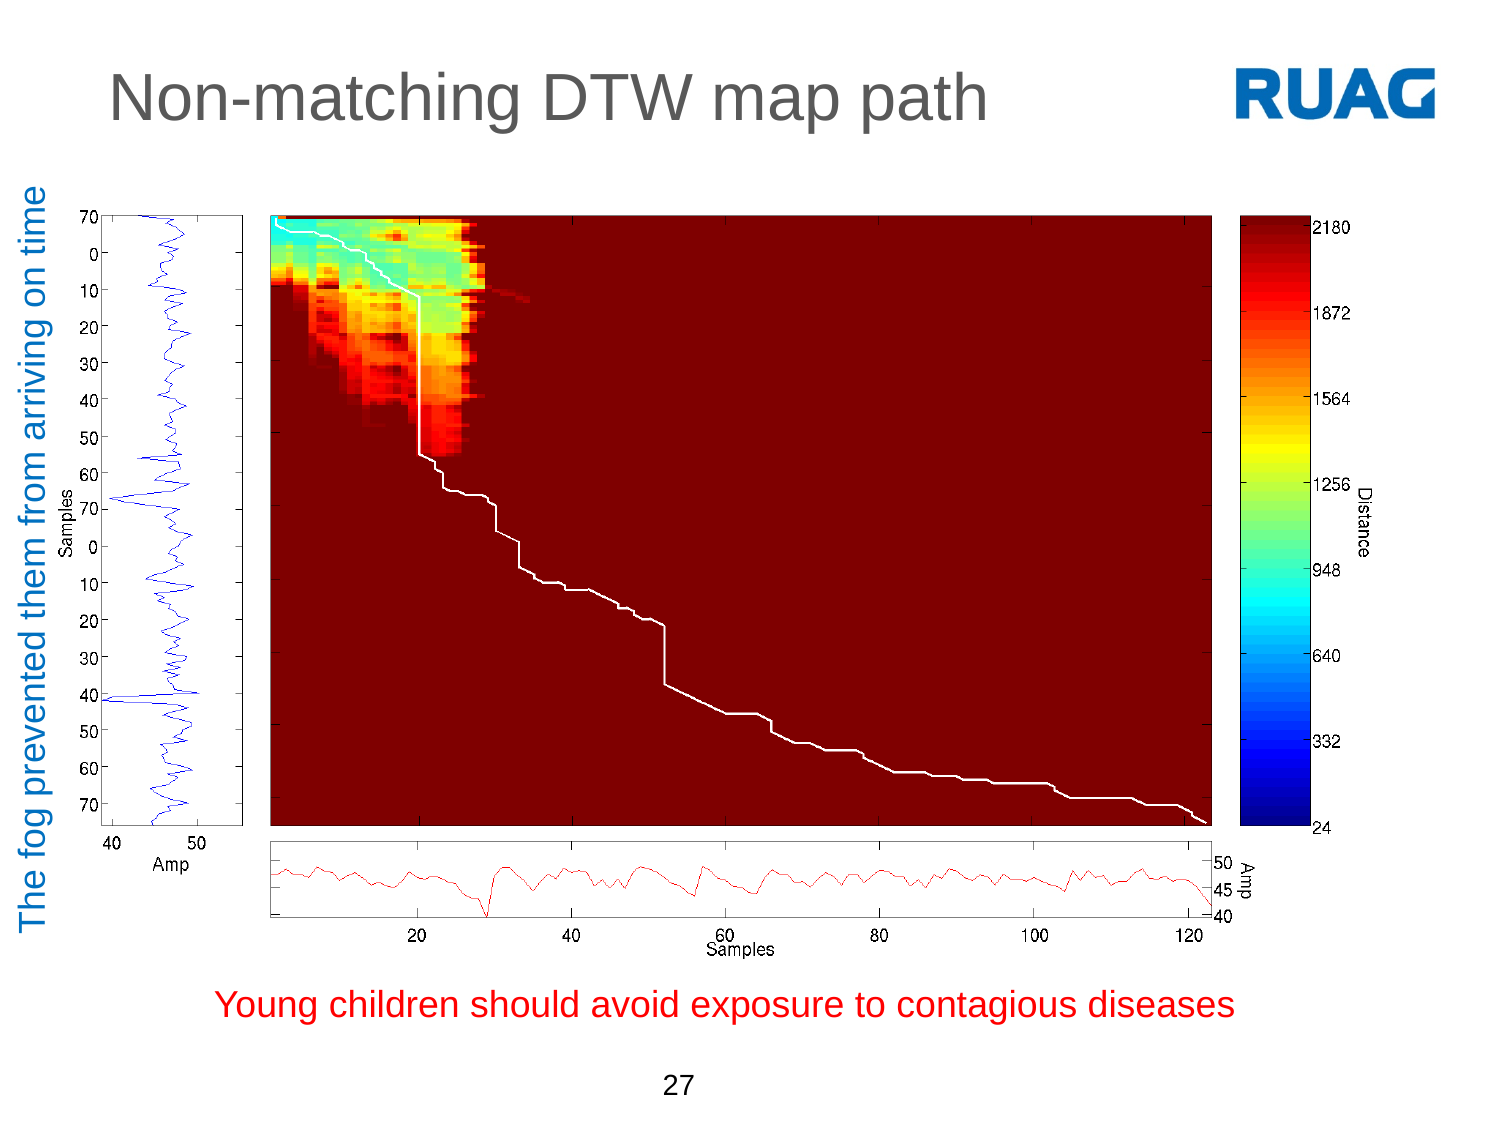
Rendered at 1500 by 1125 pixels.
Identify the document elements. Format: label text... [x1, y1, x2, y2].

text_box Non-matching DTW map path [93, 46, 1032, 142]
text_box Young children should avoid exposure to contagious diseases [199, 972, 1313, 1033]
text_box The fog prevented them from arriving on time [0, 23, 60, 950]
slide_number 27 [647, 1058, 857, 1120]
picture [1210, 42, 1460, 145]
picture [58, 210, 1372, 959]
